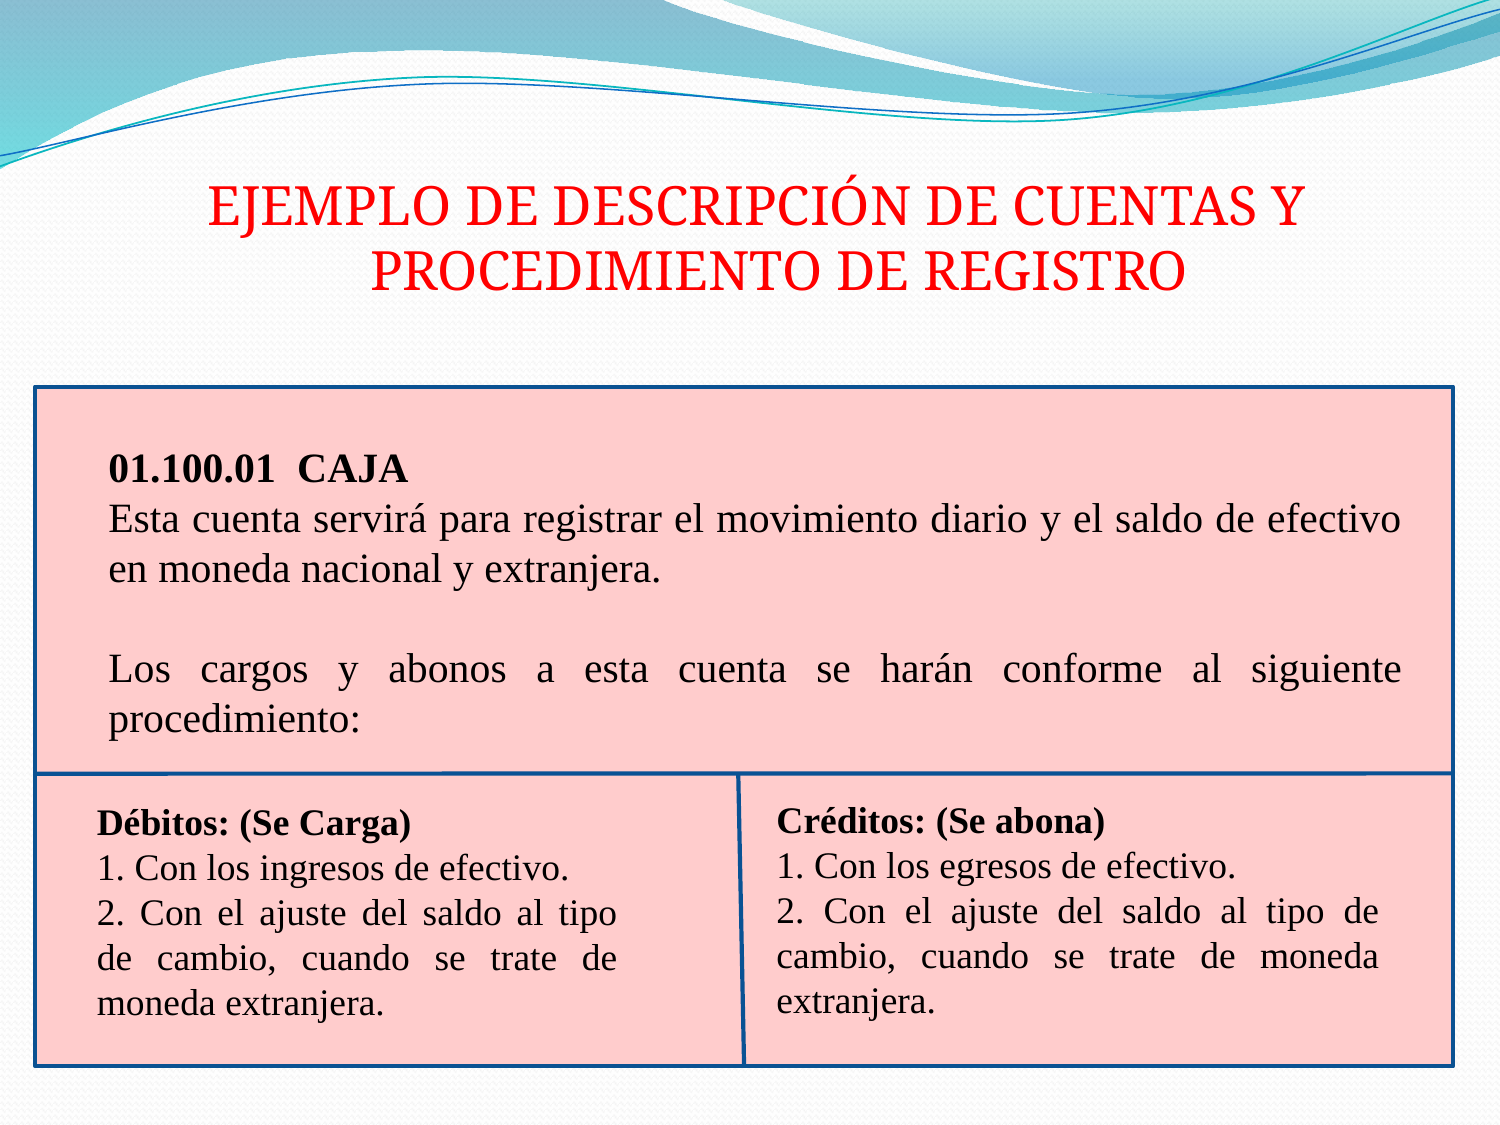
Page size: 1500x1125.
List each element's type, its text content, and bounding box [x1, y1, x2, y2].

list EJEMPLO DE DESCRIPCIÓN DE CUENTAS Y PROCEDIMIENTO DE REGISTRO [82, 164, 1432, 327]
text_box 01.100.01 CAJA Esta cuenta servirá para registrar el movimiento diario y el saldo de efectivo en moneda nacional y extranjera. Los cargos y abonos a esta cuenta se harán conforme al siguiente procedimiento: [93, 433, 1418, 749]
text_box [33, 385, 1455, 1068]
text_box Créditos: (Se abona) 1. Con los egresos de efectivo. 2. Con el ajuste del saldo al tipo de cambio, cuando se trate de moneda extranjera. [761, 788, 1395, 1029]
text_box Débitos: (Se Carga) 1. Con los ingresos de efectivo. 2. Con el ajuste del saldo al tipo de cambio, cuando se trate de moneda extranjera. [82, 790, 633, 1075]
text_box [594, 916, 888, 924]
